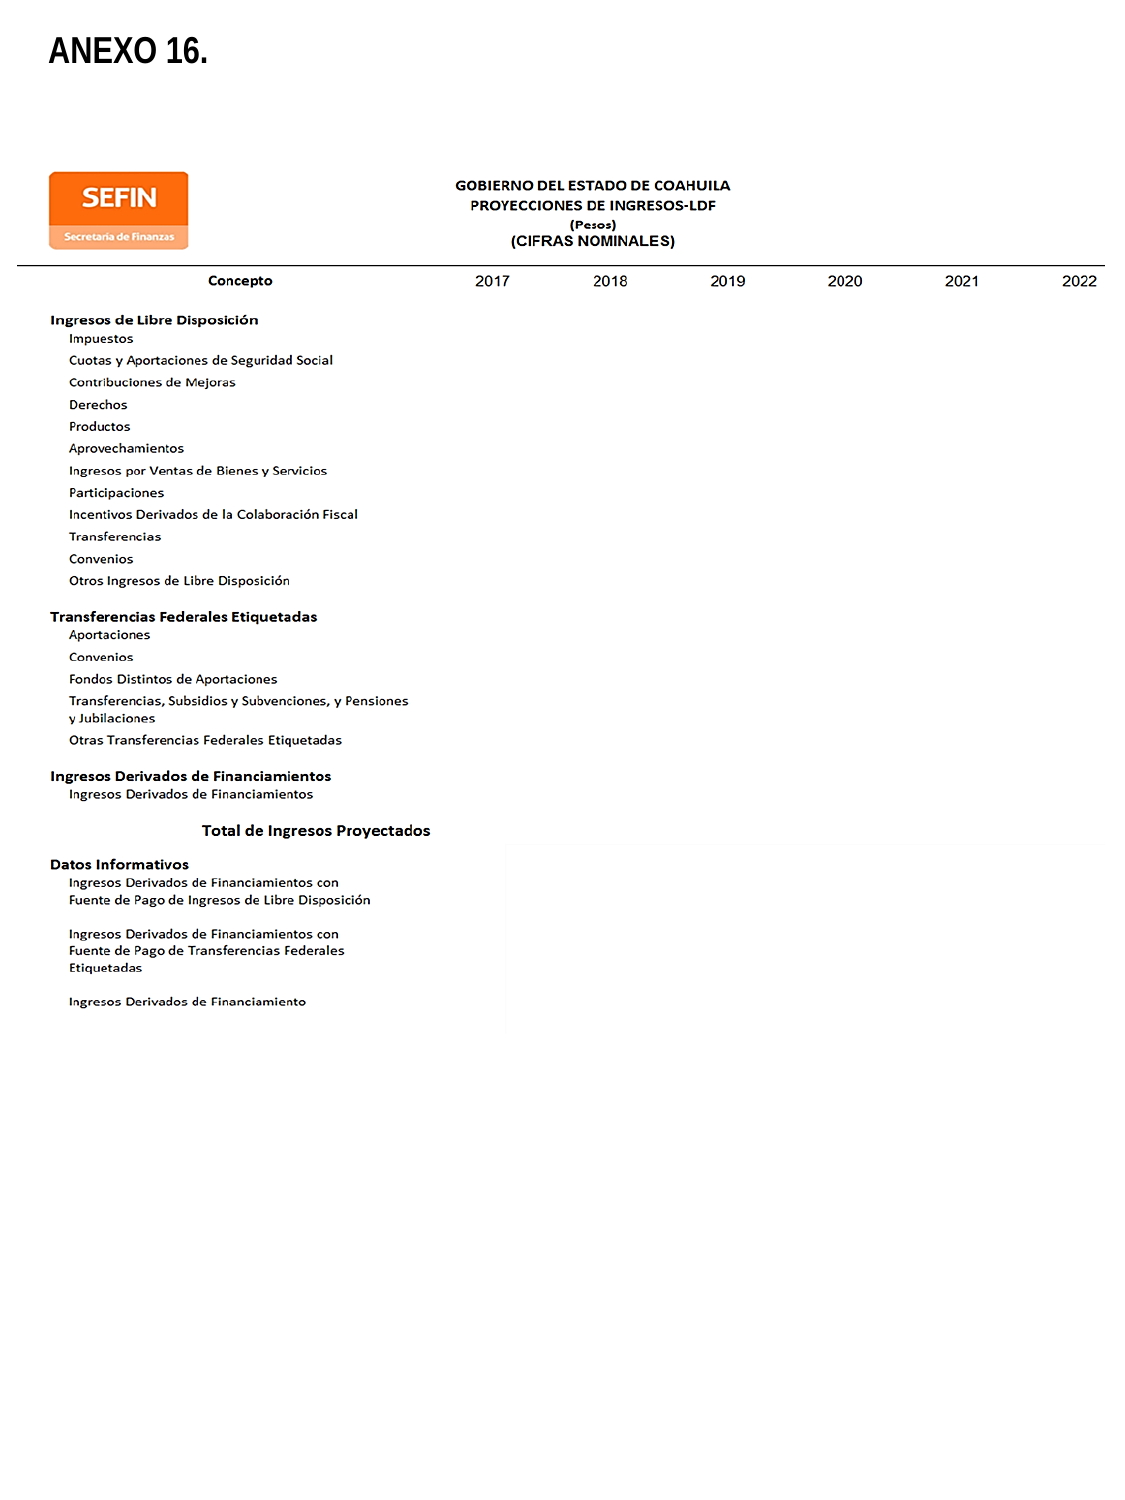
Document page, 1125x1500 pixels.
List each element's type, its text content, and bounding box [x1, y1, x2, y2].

text_box anexo 16. [22, 14, 224, 80]
picture [17, 163, 1106, 1034]
